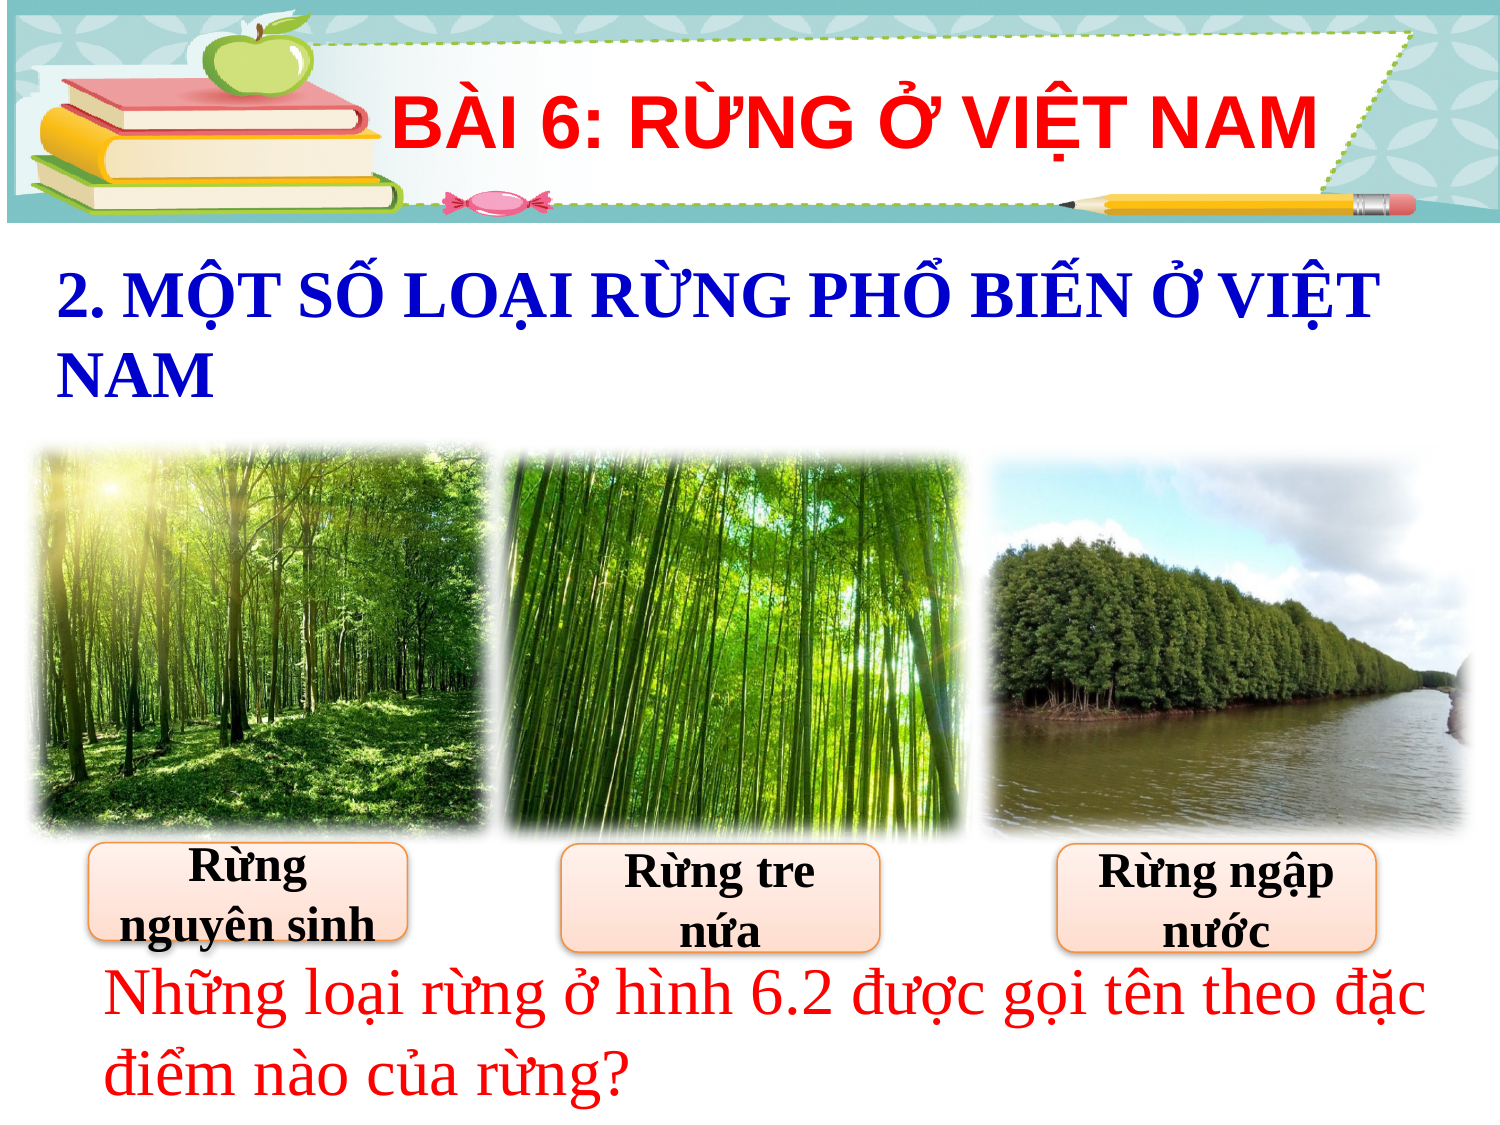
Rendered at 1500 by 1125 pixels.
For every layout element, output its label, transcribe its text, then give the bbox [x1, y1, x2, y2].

text_box Rừng ngập nước [1056, 854, 1377, 940]
text_box Những loại rừng ở hình 6.2 được gọi tên theo đặc điểm nào của rừng? [88, 940, 1477, 1116]
text_box 2. MỘT SỐ LOẠI RỪNG PHỔ BIẾN Ở VIỆT NAM [41, 243, 1436, 418]
text_box Rừng tre nứa [560, 854, 881, 940]
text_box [6, 0, 1500, 224]
text_box Rừng nguyên sinh [87, 854, 409, 940]
picture [21, 436, 1477, 847]
